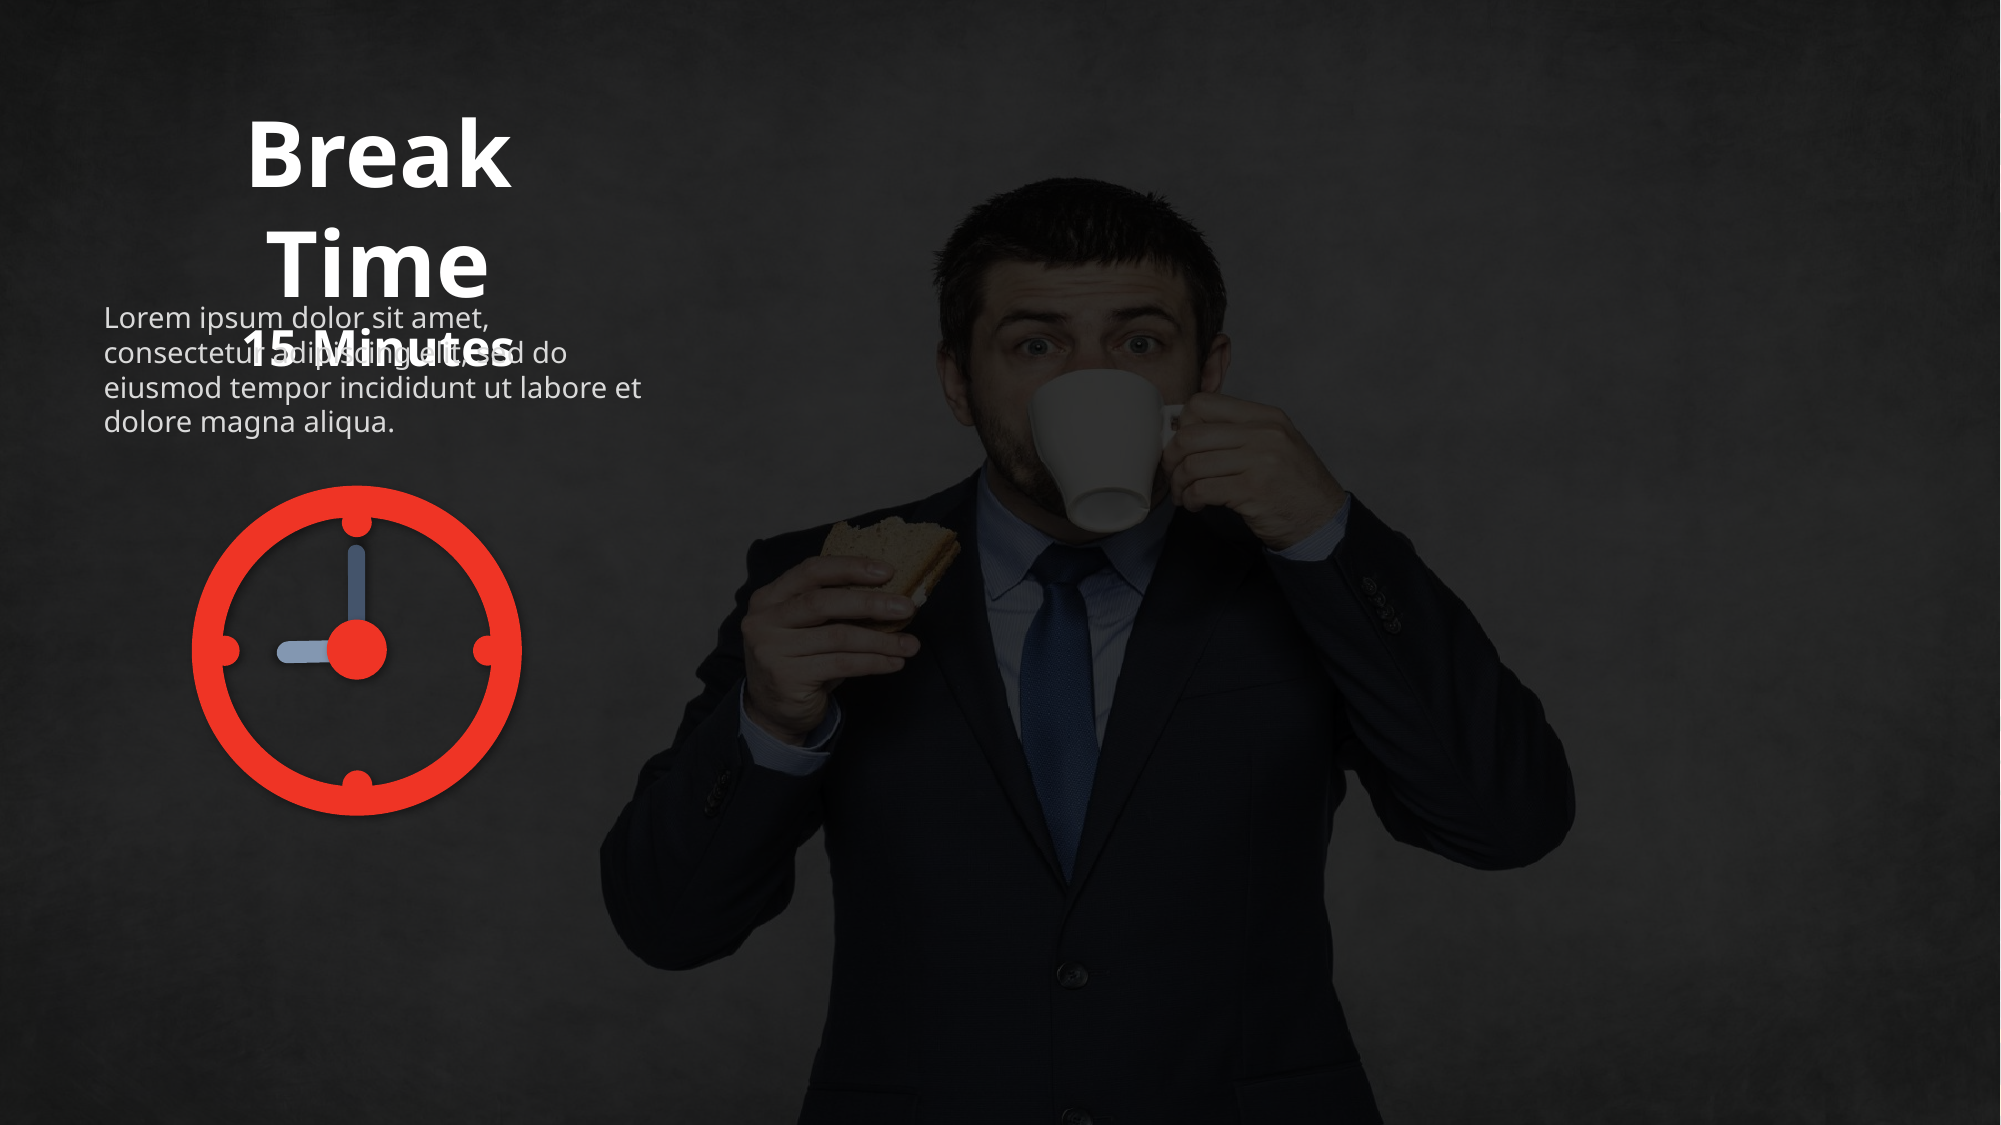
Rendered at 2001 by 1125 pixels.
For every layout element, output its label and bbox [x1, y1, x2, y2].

text_box [278, 618, 446, 672]
text_box [0, 0, 2000, 1125]
text_box [306, 556, 395, 618]
text_box [306, 672, 395, 753]
text_box [88, 88, 659, 413]
text_box [190, 484, 523, 817]
